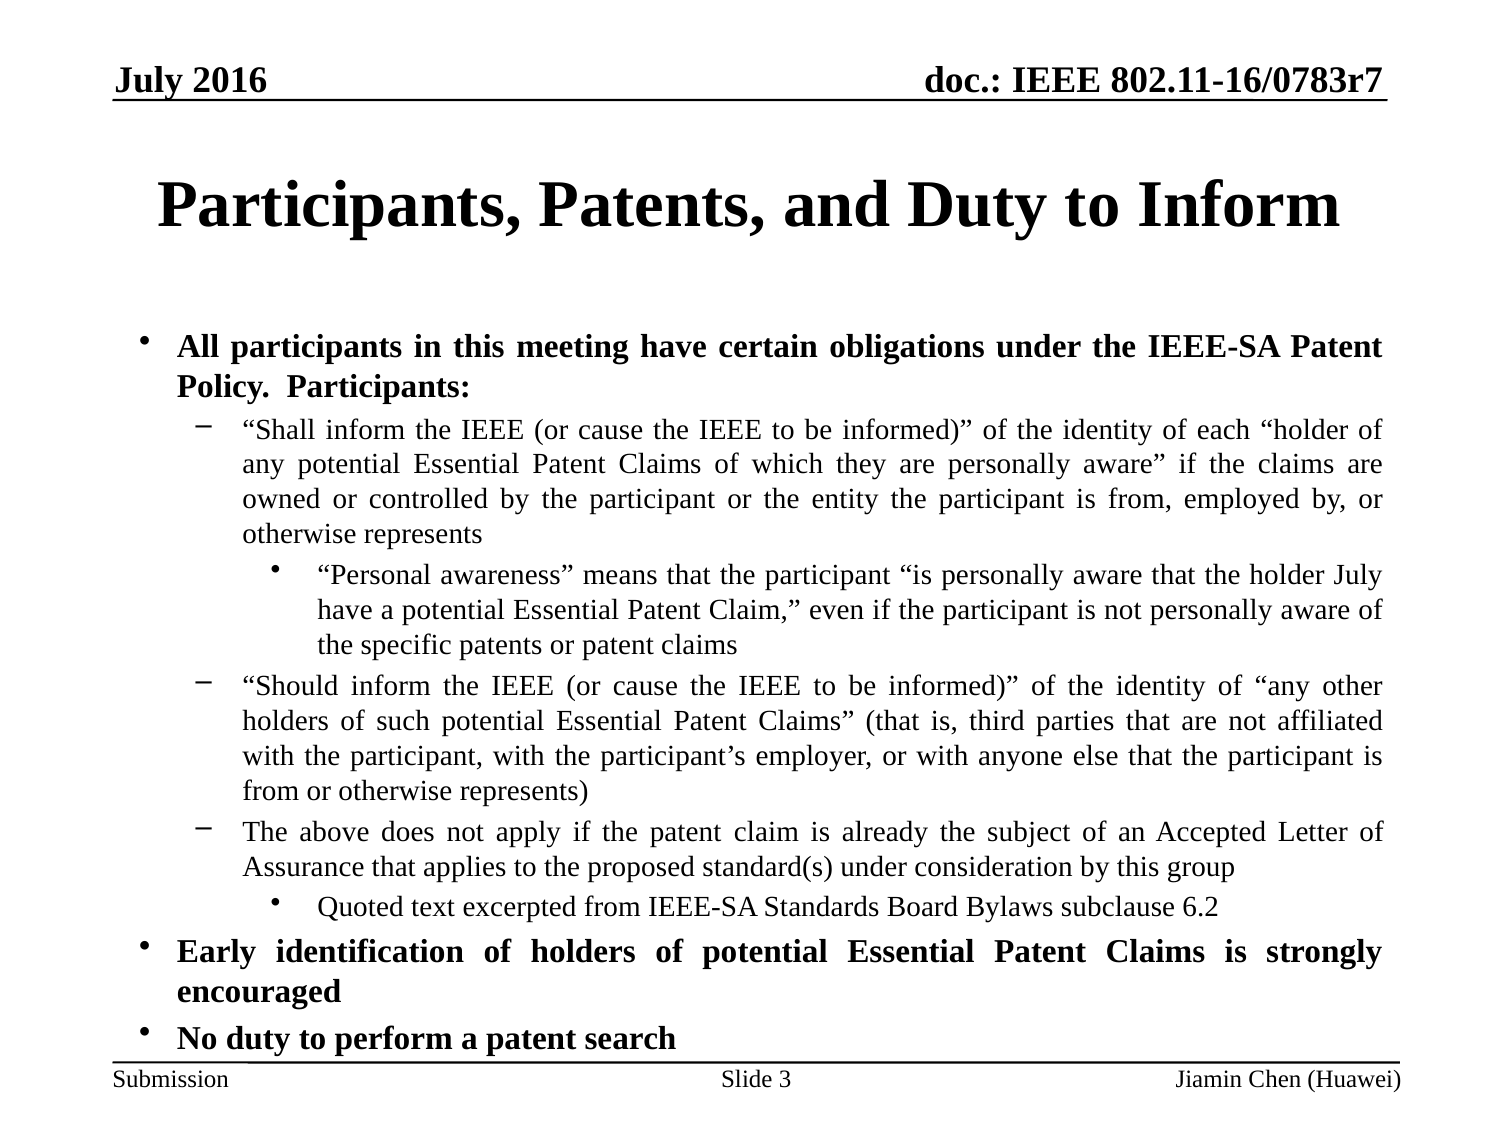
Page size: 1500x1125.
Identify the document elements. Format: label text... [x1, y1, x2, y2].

slide_number Slide 3 [712, 1061, 773, 1093]
list All participants in this meeting have certain obligations under the IEEE-SA Patent Policy. Participants: “Shall inform the IEEE (or cause the IEEE to be informed)” of the identity of each “holder of any potential Essential Patent Claims of which they are personally aware” if the claims are owned or controlled by the participant or the entity the participant is from, employed by, or otherwise represents “Personal awareness” means that the participant “is personally aware that the holder July have a potential Essential Patent Claim,” even if the participant is not personally aware of the specific patents or patent claims “Should inform the IEEE (or cause the IEEE to be informed)” of the identity of “any other holders of such potential Essential Patent Claims” (that is, third parties that are not affiliated with the participant, with the participant’s employer, or with anyone else that the participant is from or otherwise represents) The above does not apply if the patent claim is already the subject of an Accepted Letter of Assurance that applies to the proposed standard(s) under consideration by this group Quoted text excerpted from IEEE-SA Standards Board Bylaws subclause 6.2 Early identification of holders of potential Essential Patent Claims is strongly encouraged No duty to perform a patent search [123, 299, 1400, 1067]
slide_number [114, 54, 270, 101]
footer Jiamin Chen (Huawei) [773, 1061, 1402, 1093]
title Participants, Patents, and Duty to Inform [112, 112, 1388, 288]
